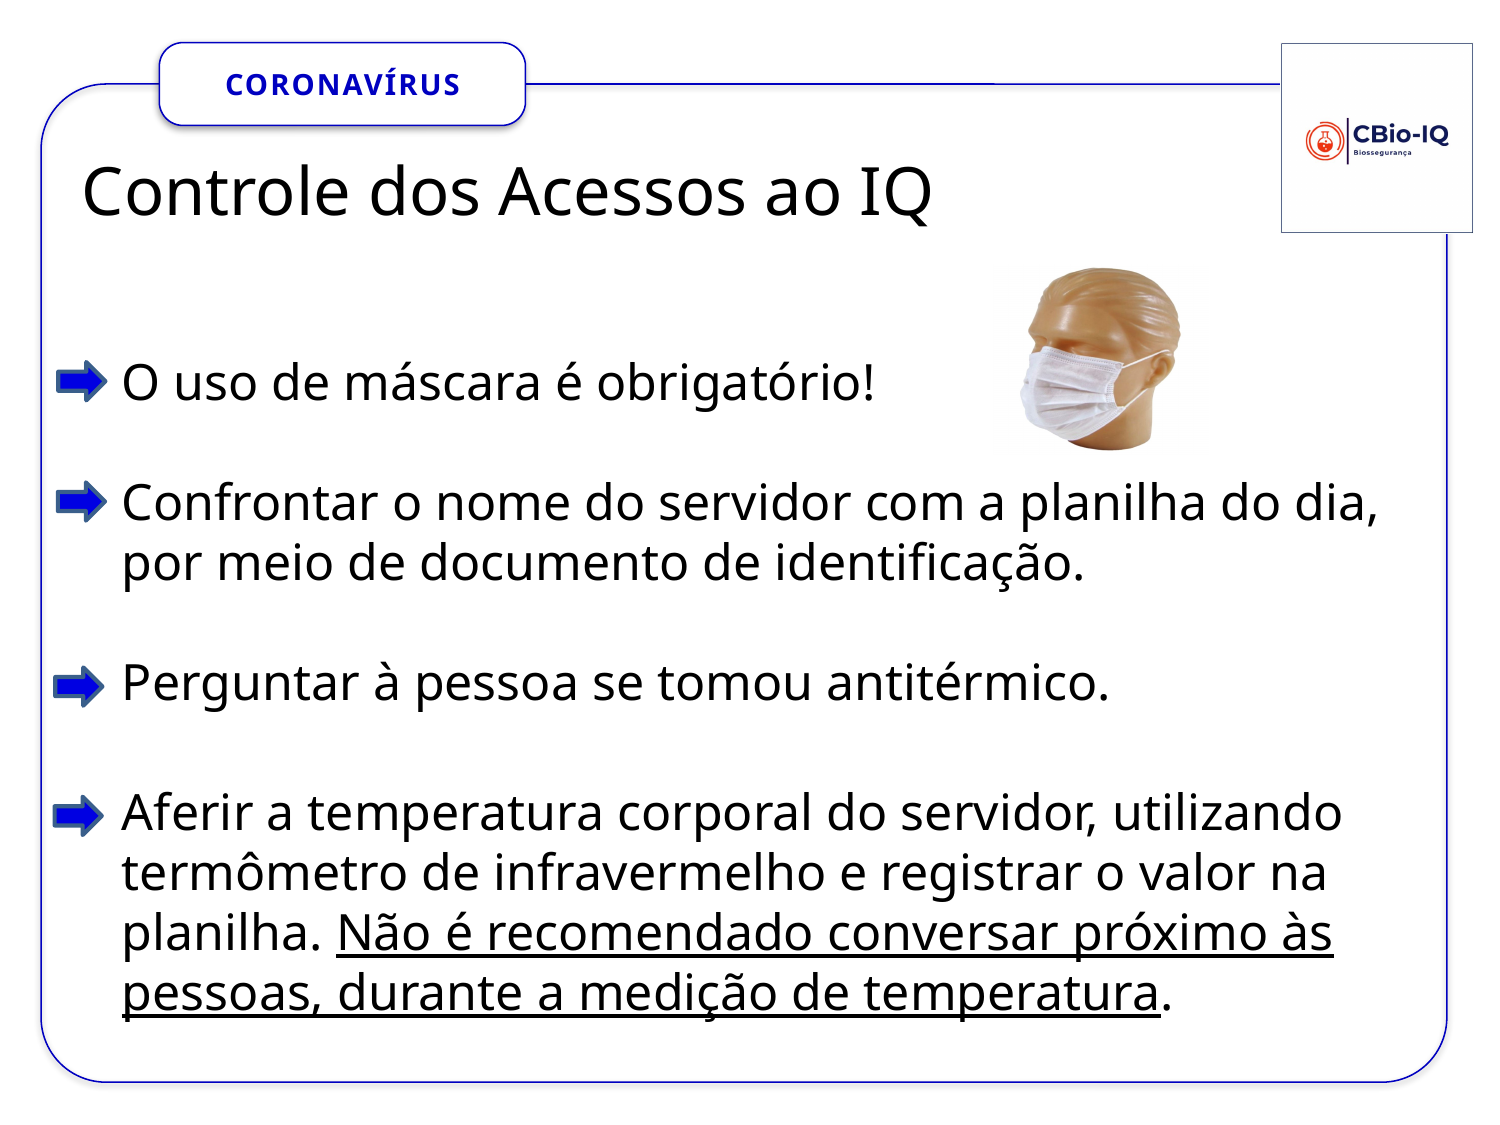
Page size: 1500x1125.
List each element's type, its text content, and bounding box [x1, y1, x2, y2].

text_box [40, 83, 1448, 1083]
picture [993, 263, 1209, 456]
text_box [56, 360, 108, 403]
text_box O uso de máscara é obrigatório! Confrontar o nome do servidor com a planilha do dia, por meio de documento de identificação. Perguntar à pessoa se tomou antitérmico. Aferir a temperatura corporal do servidor, utilizando termômetro de infravermelho e registrar o valor na planilha. Não é recomendado conversar próximo às pessoas, durante a medição de temperatura. [106, 342, 1438, 1083]
text_box Controle dos Acessos ao IQ [66, 140, 1036, 236]
text_box [55, 480, 108, 523]
text_box [53, 665, 105, 708]
text_box CORONAVÍRUS [158, 41, 527, 127]
text_box [52, 794, 104, 837]
picture [1279, 42, 1474, 234]
